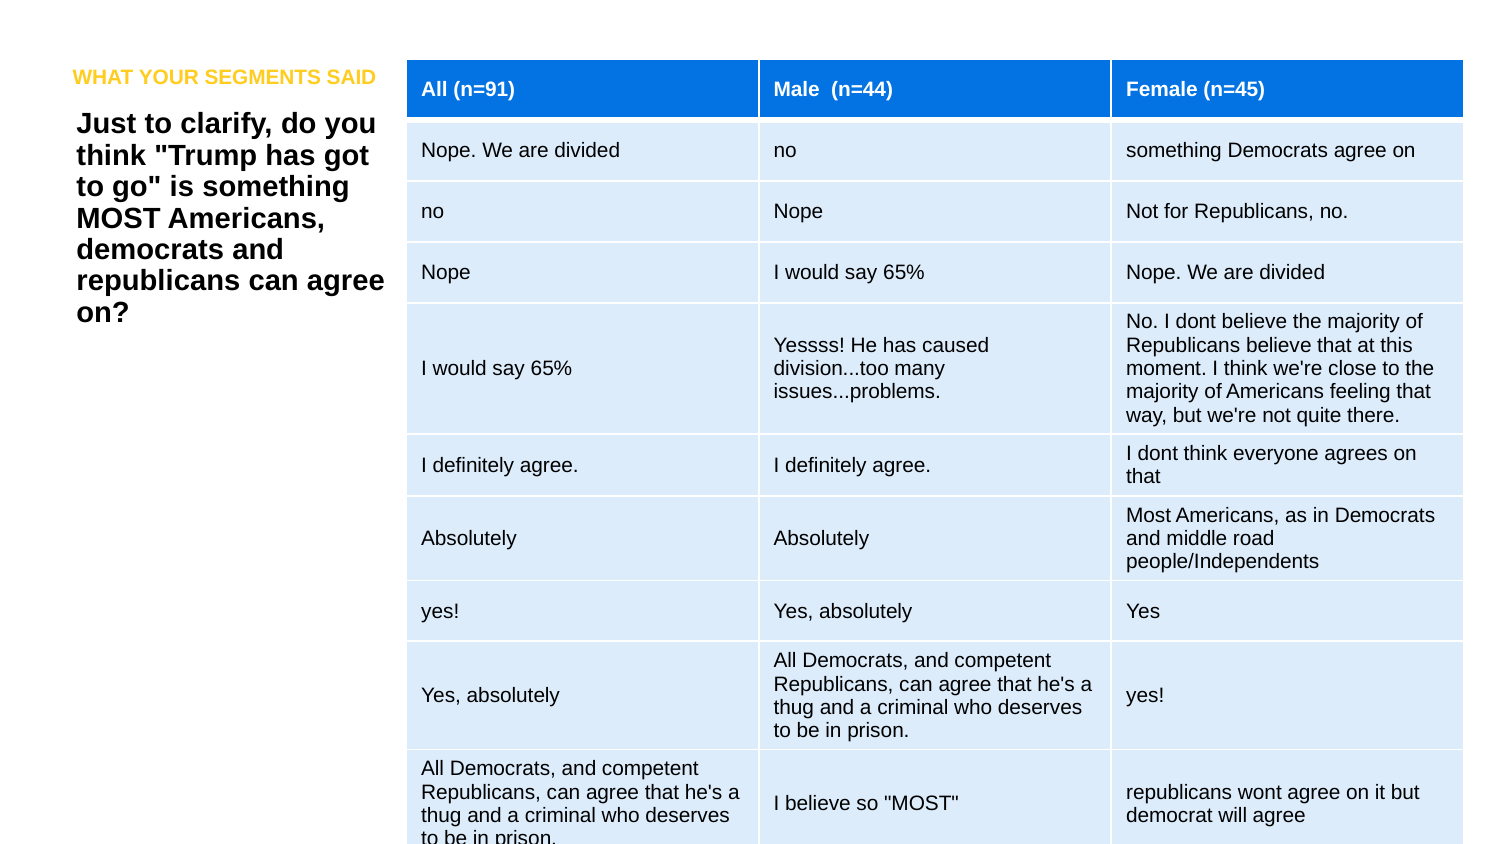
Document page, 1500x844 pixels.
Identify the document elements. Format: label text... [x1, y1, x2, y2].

table_cell Nope [760, 182, 1110, 241]
list Just to clarify, do you think "Trump has got to go" is something MOST Americans, democrats and republicans can agree on? [61, 102, 405, 763]
table_cell I definitely agree. [760, 435, 1110, 495]
table_cell I would say 65% [407, 304, 758, 433]
table_cell Yessss! He has caused division...too many issues...problems. [760, 304, 1110, 433]
table_cell no [760, 123, 1110, 180]
table_cell Nope [407, 243, 758, 302]
table_cell Yes, absolutely [760, 581, 1110, 640]
table_cell I believe so "MOST" [760, 750, 1110, 844]
table_cell Yes [1112, 581, 1463, 640]
table_cell yes! [1112, 642, 1463, 749]
table_cell Yes, absolutely [407, 642, 758, 749]
table_cell All Democrats, and competent Republicans, can agree that he's a thug and a criminal who deserves to be in prison. [760, 642, 1110, 749]
list WHAT YOUR SEGMENTS SAID [57, 59, 405, 102]
table_cell yes! [407, 581, 758, 640]
table_cell I definitely agree. [407, 435, 758, 495]
table_cell I dont think everyone agrees on that [1112, 435, 1463, 495]
table_cell Absolutely [760, 497, 1110, 580]
table_header Female (n=45) [1112, 60, 1463, 117]
table_cell Nope. We are divided [1112, 243, 1463, 302]
table_cell No. I dont believe the majority of Republicans believe that at this moment. I think we're close to the majority of Americans feeling that way, but we're not quite there. [1112, 304, 1463, 433]
table_header Male (n=44) [760, 60, 1110, 117]
table_cell Absolutely [407, 497, 758, 580]
table_cell I would say 65% [760, 243, 1110, 302]
table_cell All Democrats, and competent Republicans, can agree that he's a thug and a criminal who deserves to be in prison. [407, 750, 758, 844]
table_cell republicans wont agree on it but democrat will agree [1112, 750, 1463, 844]
table_header All (n=91) [407, 60, 758, 117]
table_cell no [407, 182, 758, 241]
table_cell Nope. We are divided [407, 123, 758, 180]
table_cell Most Americans, as in Democrats and middle road people/Independents [1112, 497, 1463, 580]
table_cell something Democrats agree on [1112, 123, 1463, 180]
table_cell Not for Republicans, no. [1112, 182, 1463, 241]
